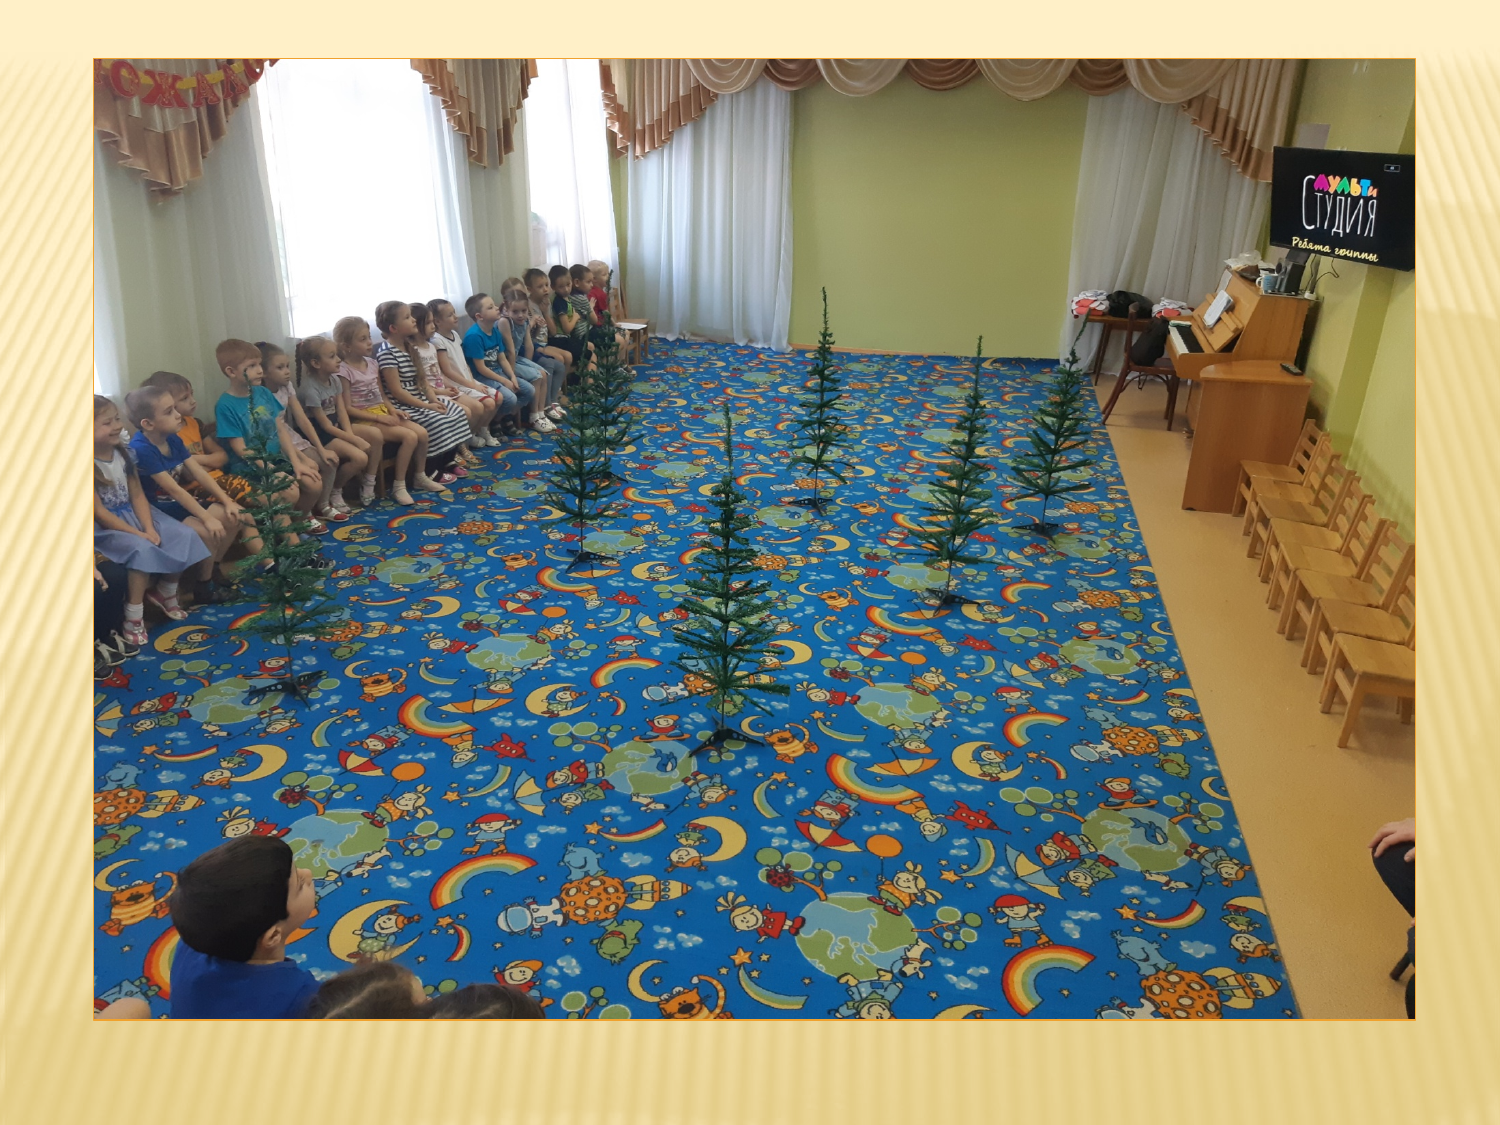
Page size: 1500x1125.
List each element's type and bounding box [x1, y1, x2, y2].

picture [93, 58, 1416, 1020]
